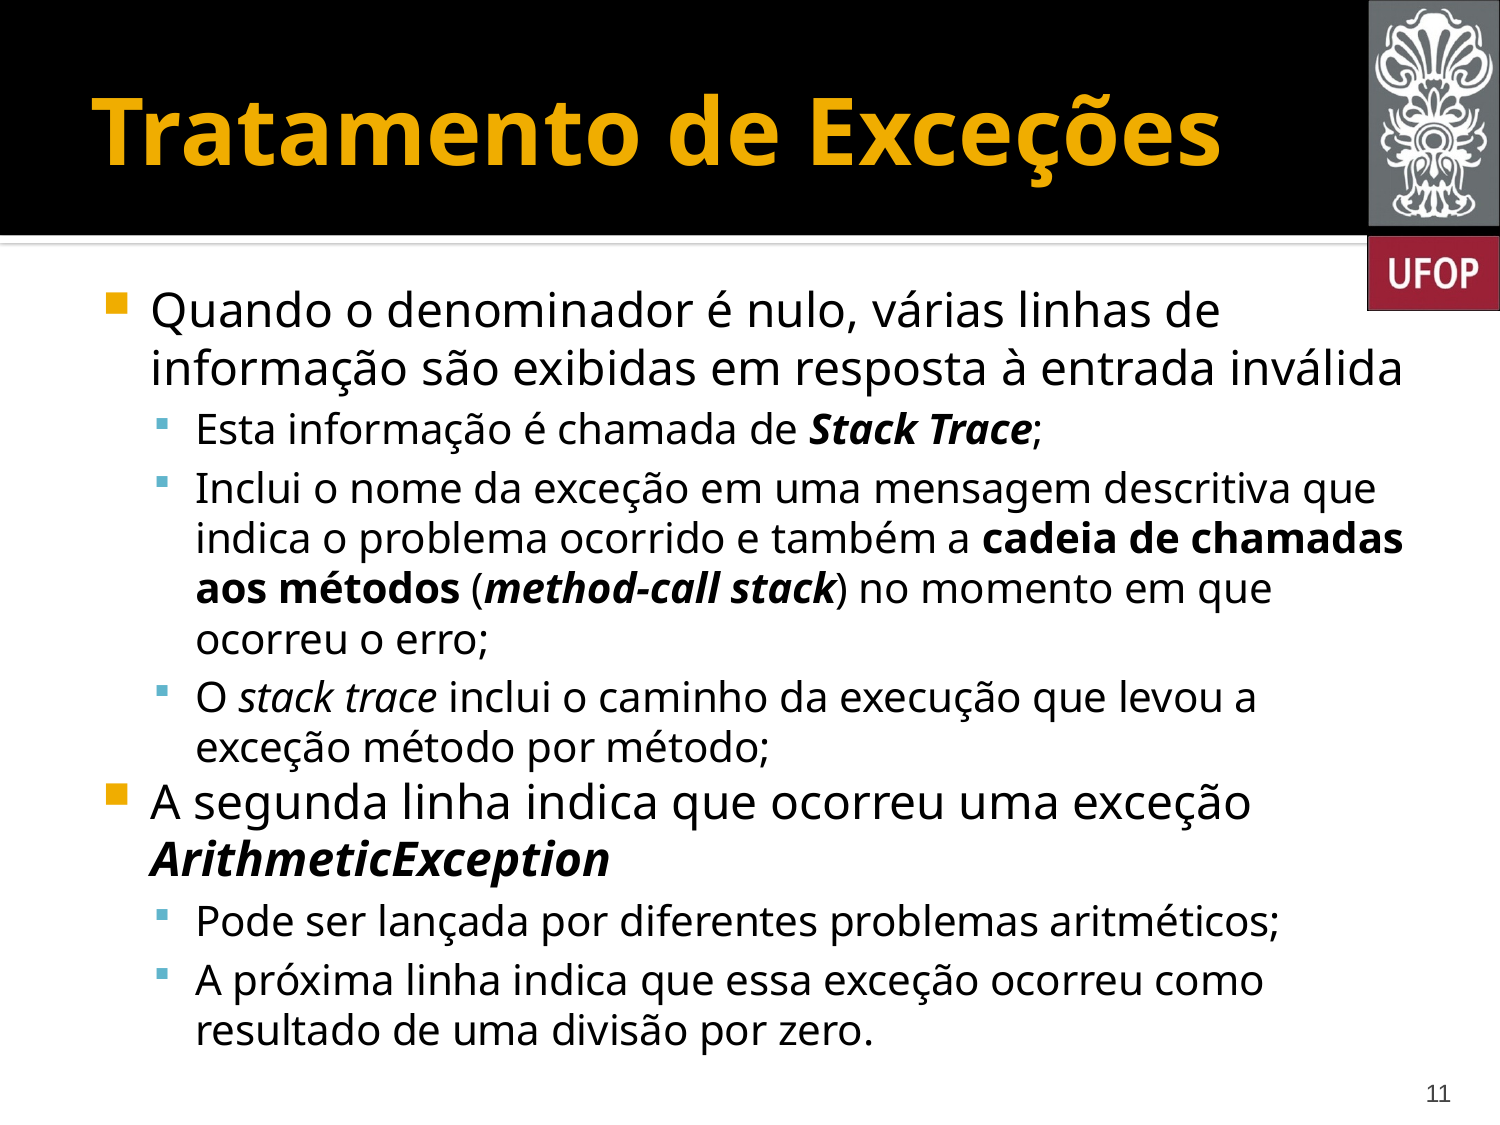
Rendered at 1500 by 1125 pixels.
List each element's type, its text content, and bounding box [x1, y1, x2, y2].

slide_number 11 [1345, 1062, 1467, 1108]
list Quando o denominador é nulo, várias linhas de informação são exibidas em resposta à entrada inválida Esta informação é chamada de Stack Trace; Inclui o nome da exceção em uma mensagem descritiva que indica o problema ocorrido e também a cadeia de chamadas aos métodos (method-call stack) no momento em que ocorreu o erro; O stack trace inclui o caminho da execução que levou a exceção método por método; A segunda linha indica que ocorreu uma exceção ArithmeticException Pode ser lançada por diferentes problemas aritméticos; A próxima linha indica que essa exceção ocorreu como resultado de uma divisão por zero. [75, 255, 1425, 1071]
picture [1367, 0, 1500, 311]
title Tratamento de Exceções [75, 25, 1370, 231]
